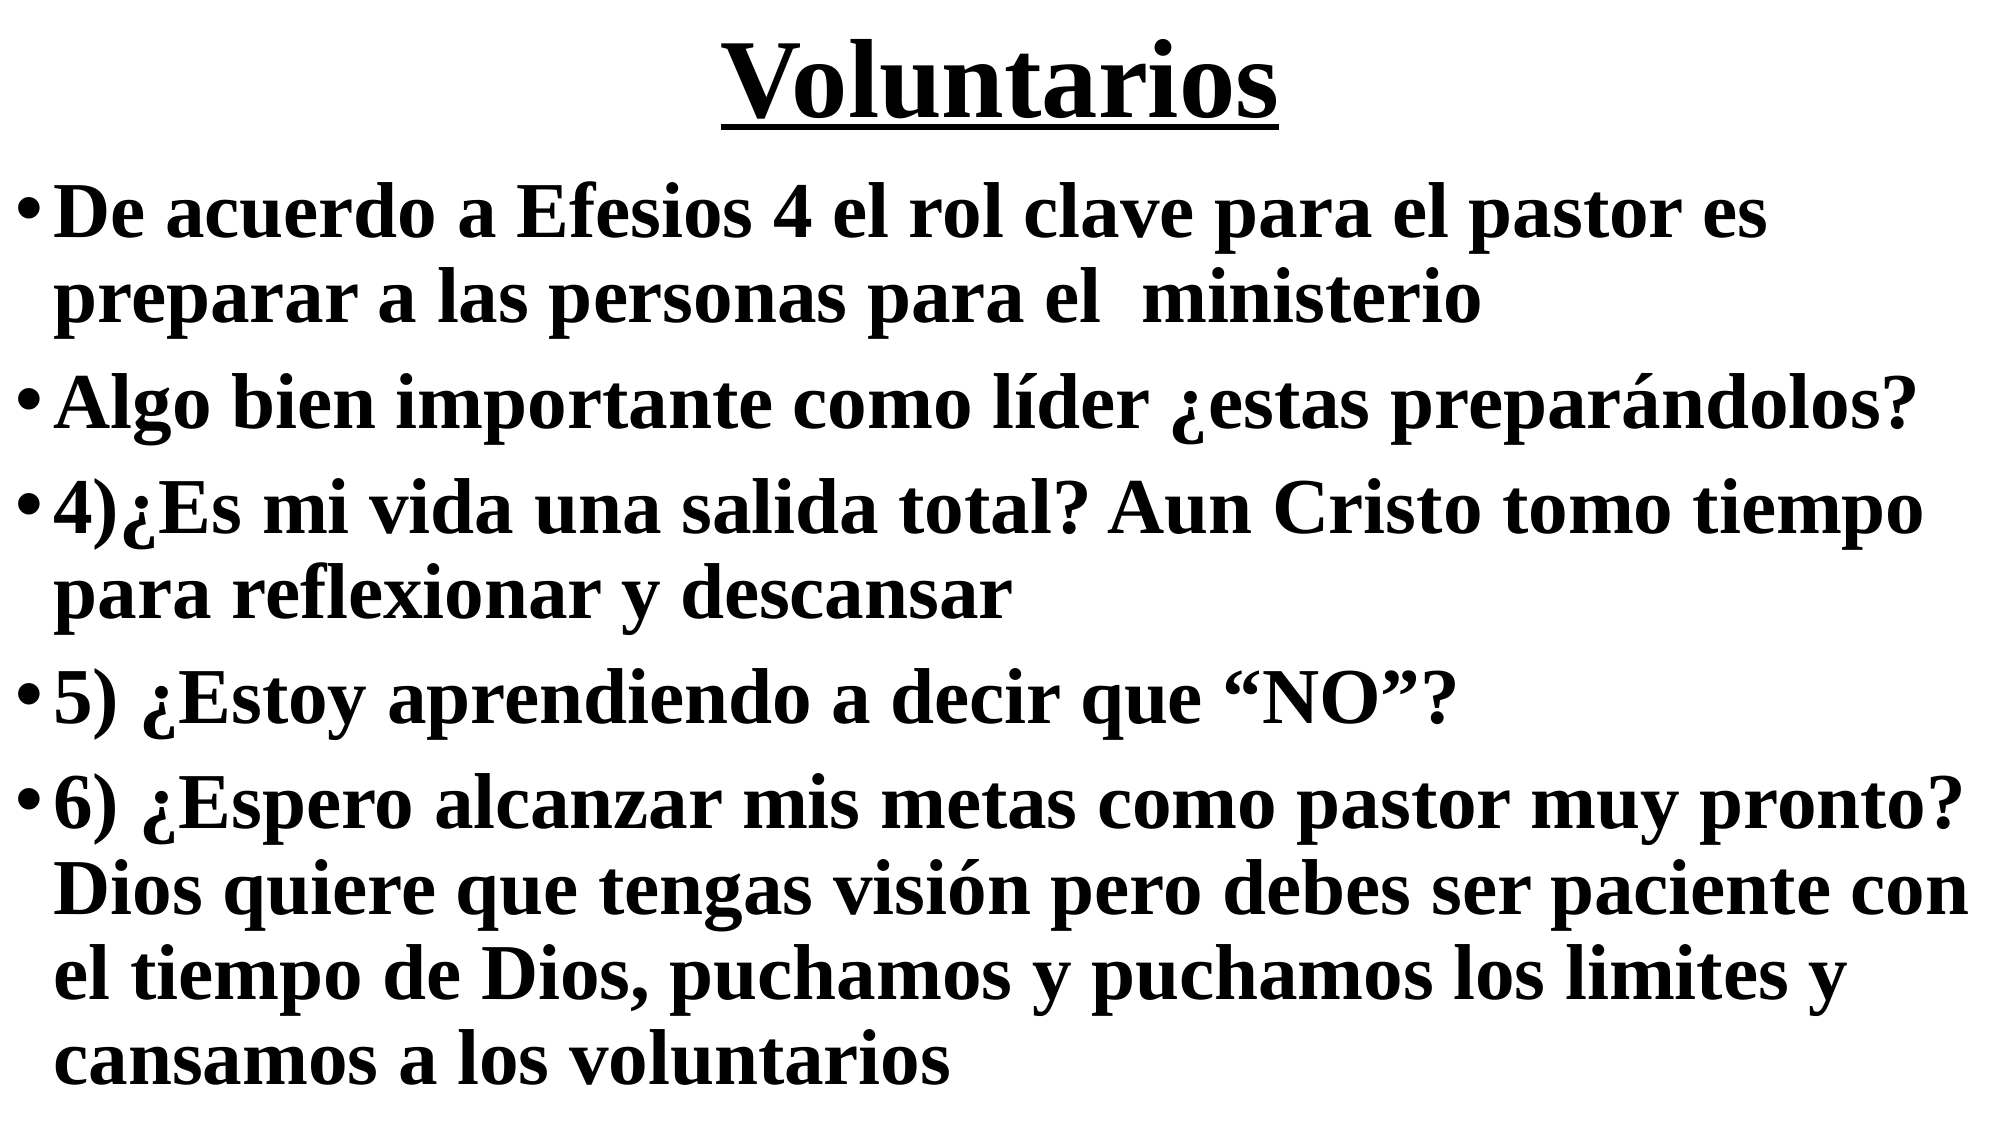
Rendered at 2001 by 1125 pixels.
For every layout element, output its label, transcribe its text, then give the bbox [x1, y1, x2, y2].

list De acuerdo a Efesios 4 el rol clave para el pastor es preparar a las personas para el ministerio Algo bien importante como líder ¿estas preparándolos? 4)¿Es mi vida una salida total? Aun Cristo tomo tiempo para reflexionar y descansar 5) ¿Estoy aprendiendo a decir que “NO”? 6) ¿Espero alcanzar mis metas como pastor muy pronto? Dios quiere que tengas visión pero debes ser paciente con el tiempo de Dios, puchamos y puchamos los limites y cansamos a los voluntarios [0, 161, 2000, 1125]
title Voluntarios [0, 0, 2000, 161]
